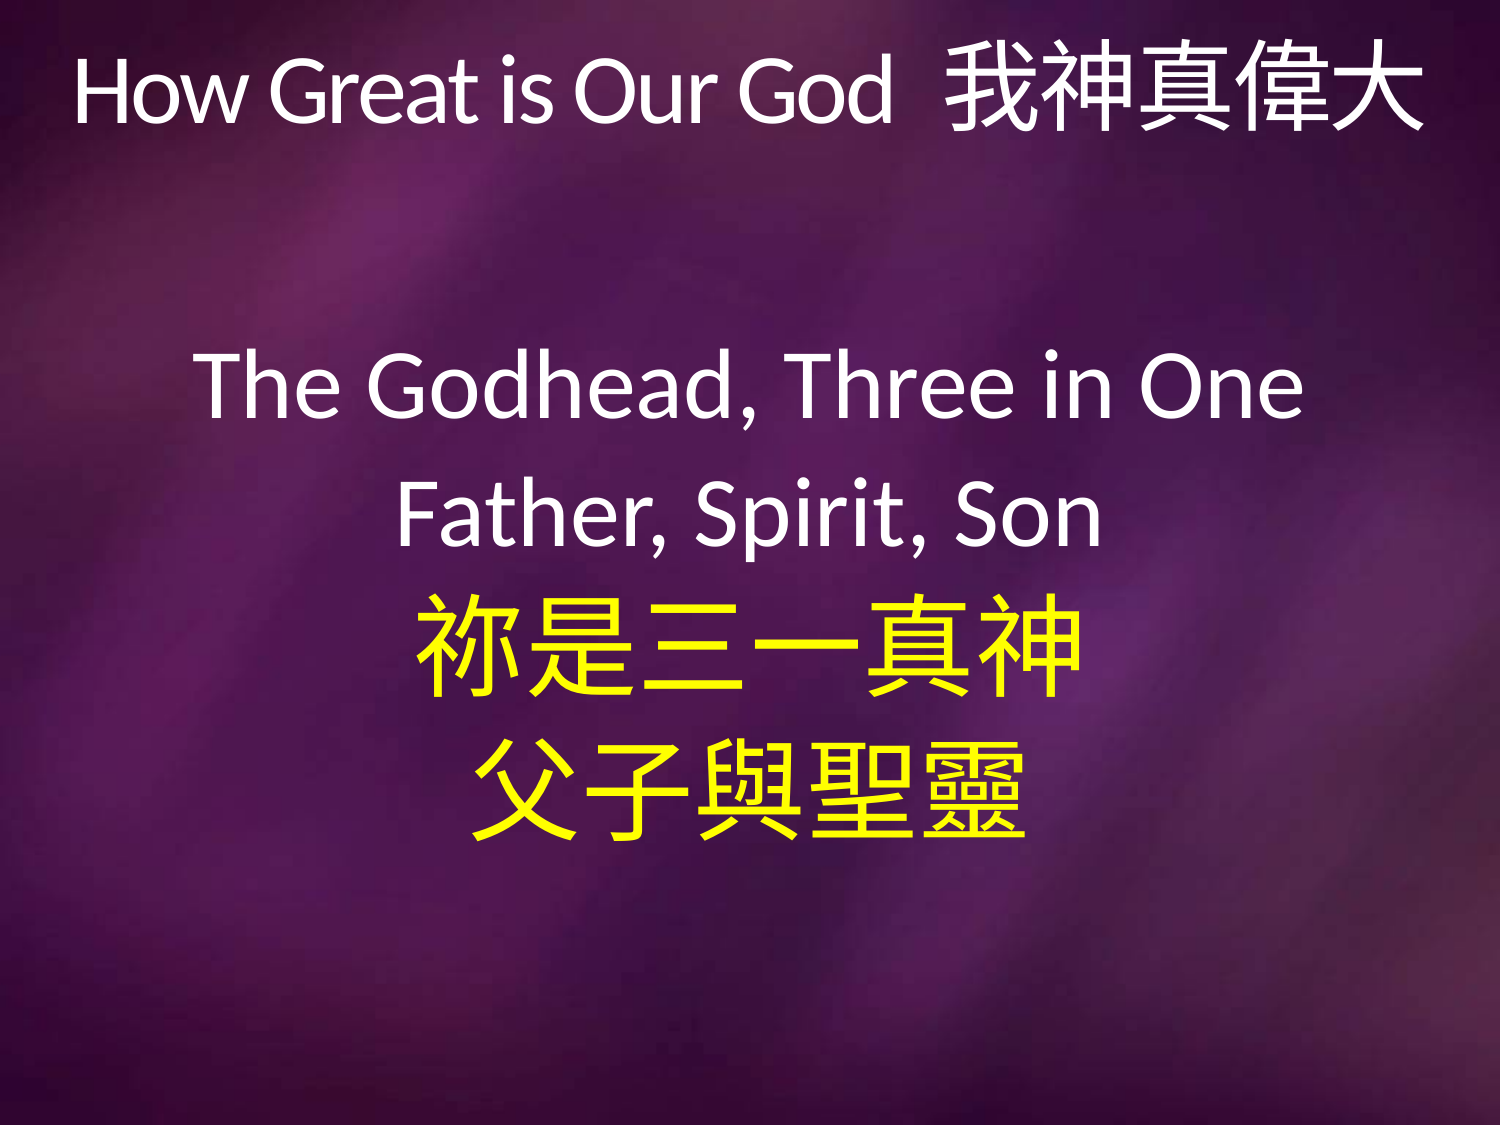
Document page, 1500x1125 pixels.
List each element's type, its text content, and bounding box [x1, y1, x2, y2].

picture [0, 0, 1500, 1125]
title How Great is Our God 我神真偉大 [62, 37, 1438, 147]
list The Godhead, Three in One Father, Spirit, Son 祢是三一真神 父子與聖靈 [62, 332, 1438, 875]
